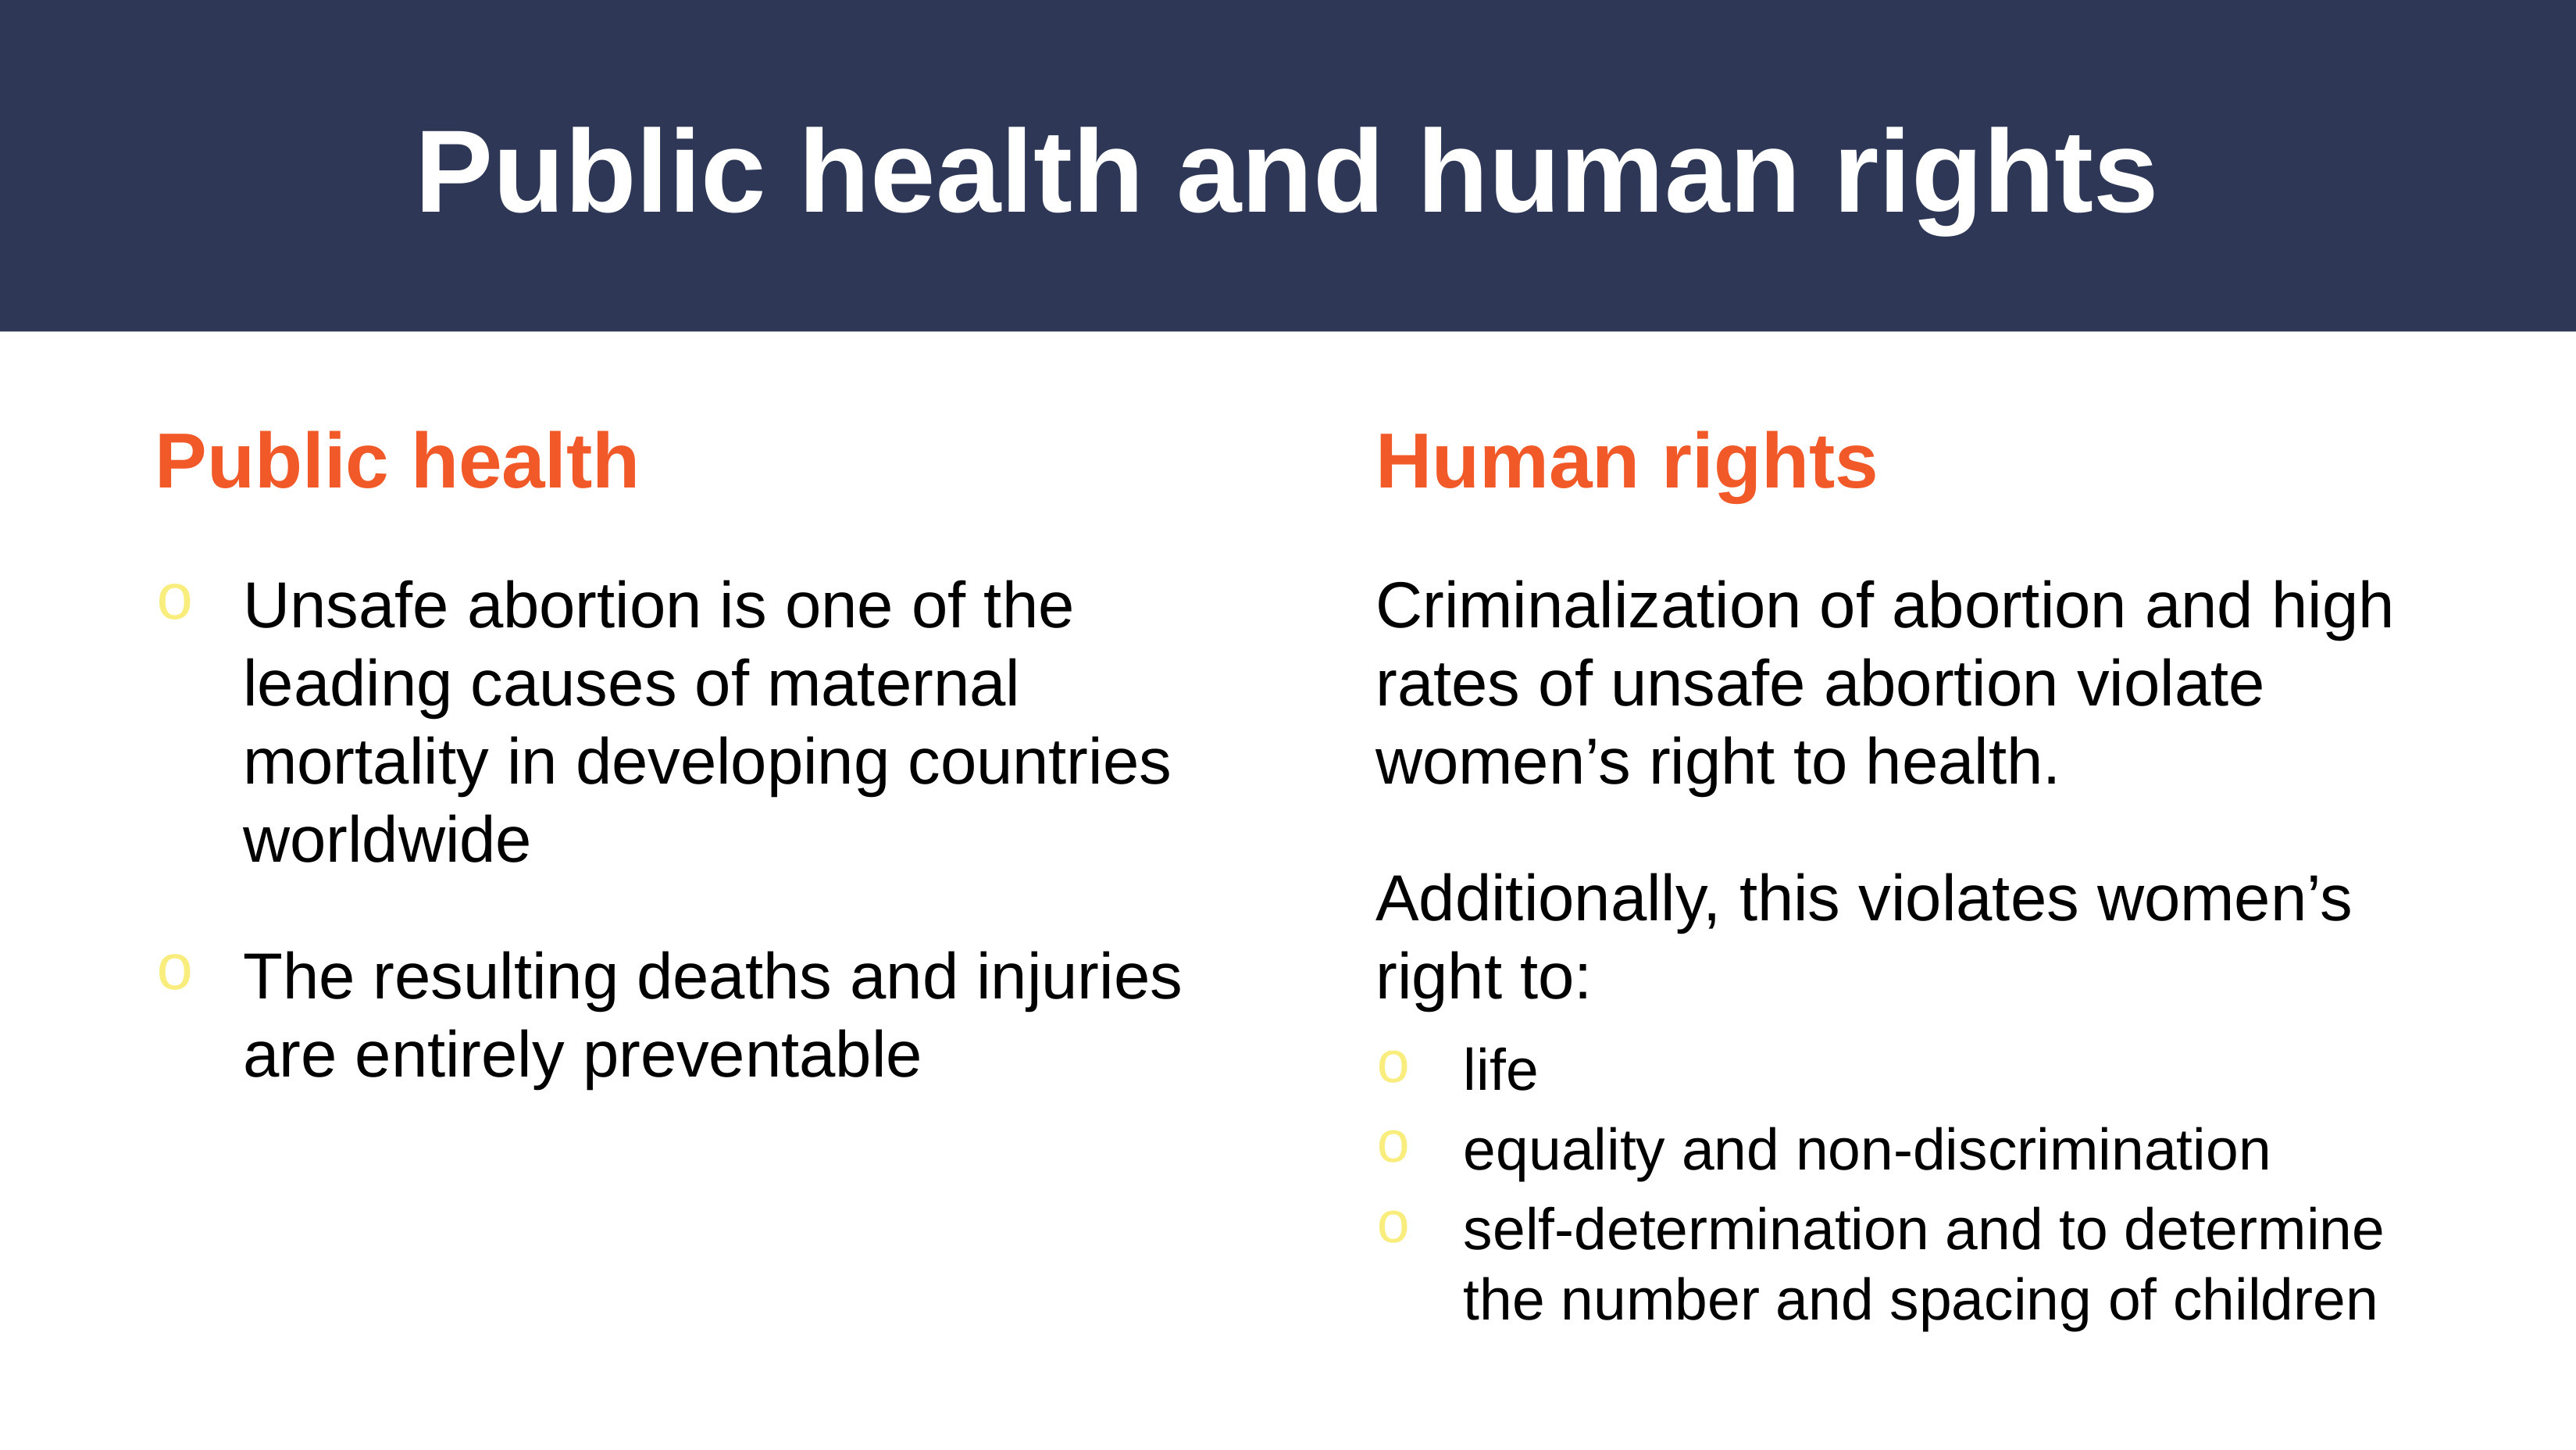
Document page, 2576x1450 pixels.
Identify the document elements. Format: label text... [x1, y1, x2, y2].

title Public health and human rights [50, 94, 2527, 237]
text_box Human rights Criminalization of abortion and high rates of unsafe abortion violate women’s right to health. Additionally, this violates women’s right to: life equality and non-discrimination self-determination and to determine the number and spacing of children [1375, 410, 2440, 1333]
list Public health Unsafe abortion is one of the leading causes of maternal mortality in developing countries worldwide The resulting deaths and injuries are entirely preventable [155, 410, 1229, 1251]
